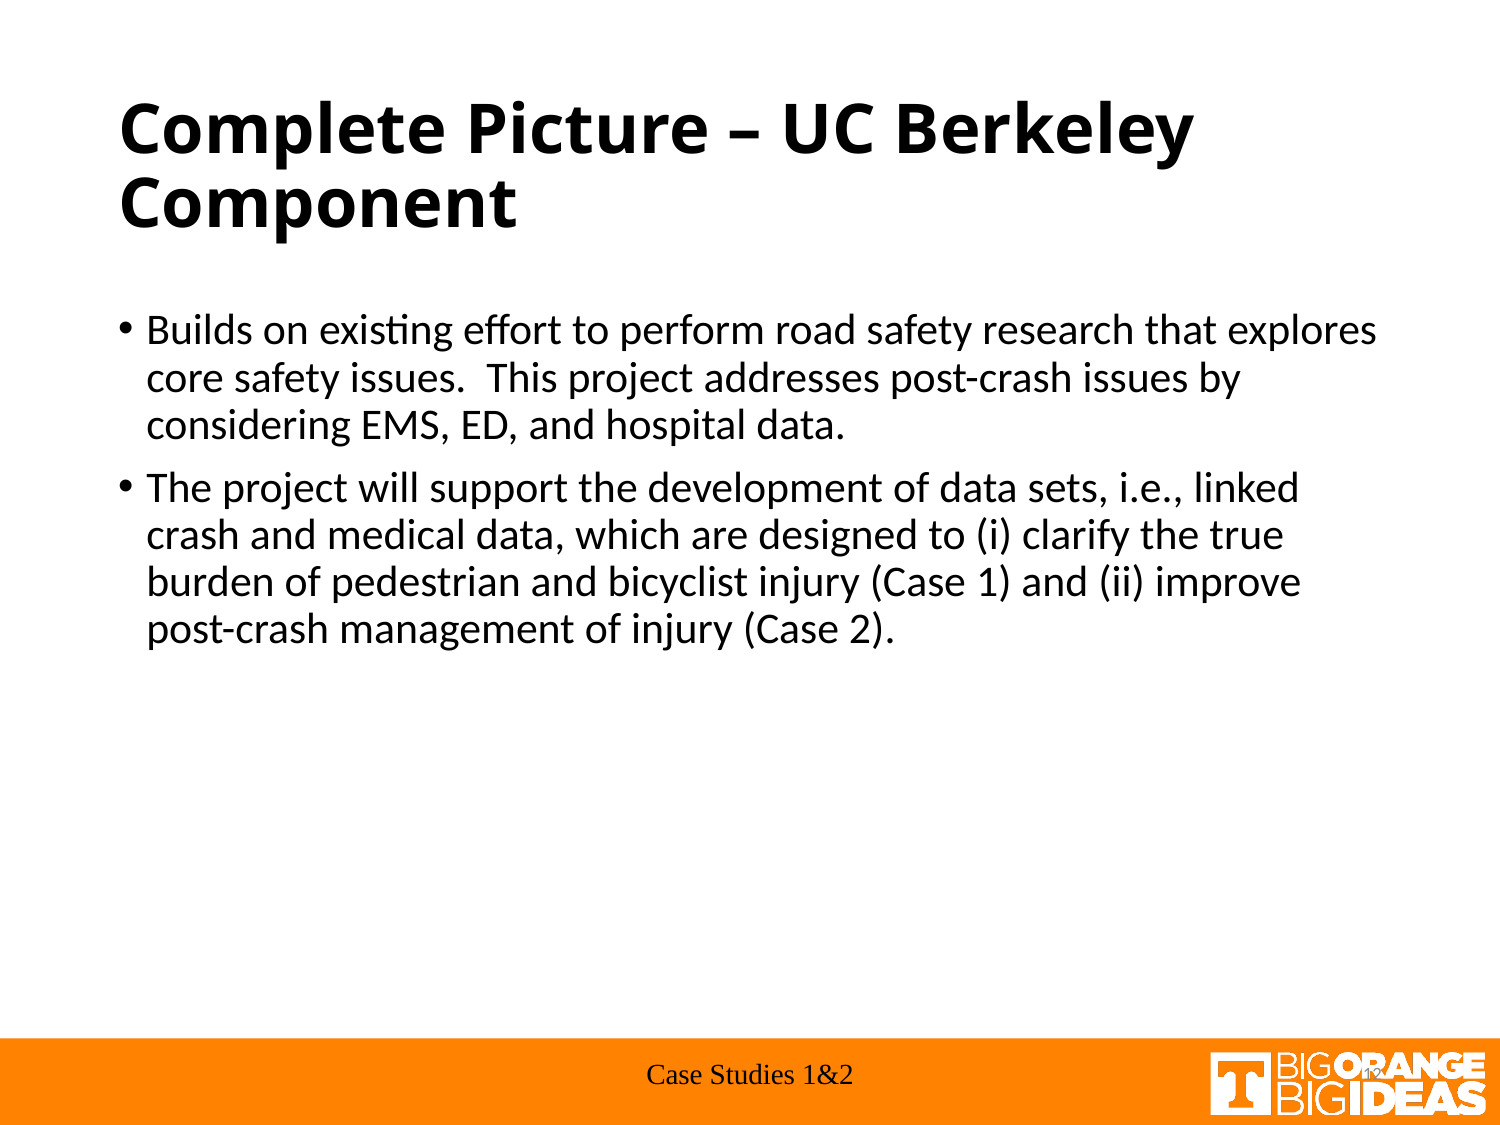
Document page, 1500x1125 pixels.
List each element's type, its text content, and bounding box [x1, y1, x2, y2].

list Builds on existing effort to perform road safety research that explores core safety issues. This project addresses post-crash issues by considering EMS, ED, and hospital data. The project will support the development of data sets, i.e., linked crash and medical data, which are designed to (i) clarify the true burden of pedestrian and bicyclist injury (Case 1) and (ii) improve post-crash management of injury (Case 2). [103, 299, 1397, 1014]
slide_number 12 [1059, 1042, 1397, 1103]
title Complete Picture – UC Berkeley Component [103, 59, 1397, 278]
footer Case Studies 1&2 [496, 1042, 1004, 1103]
